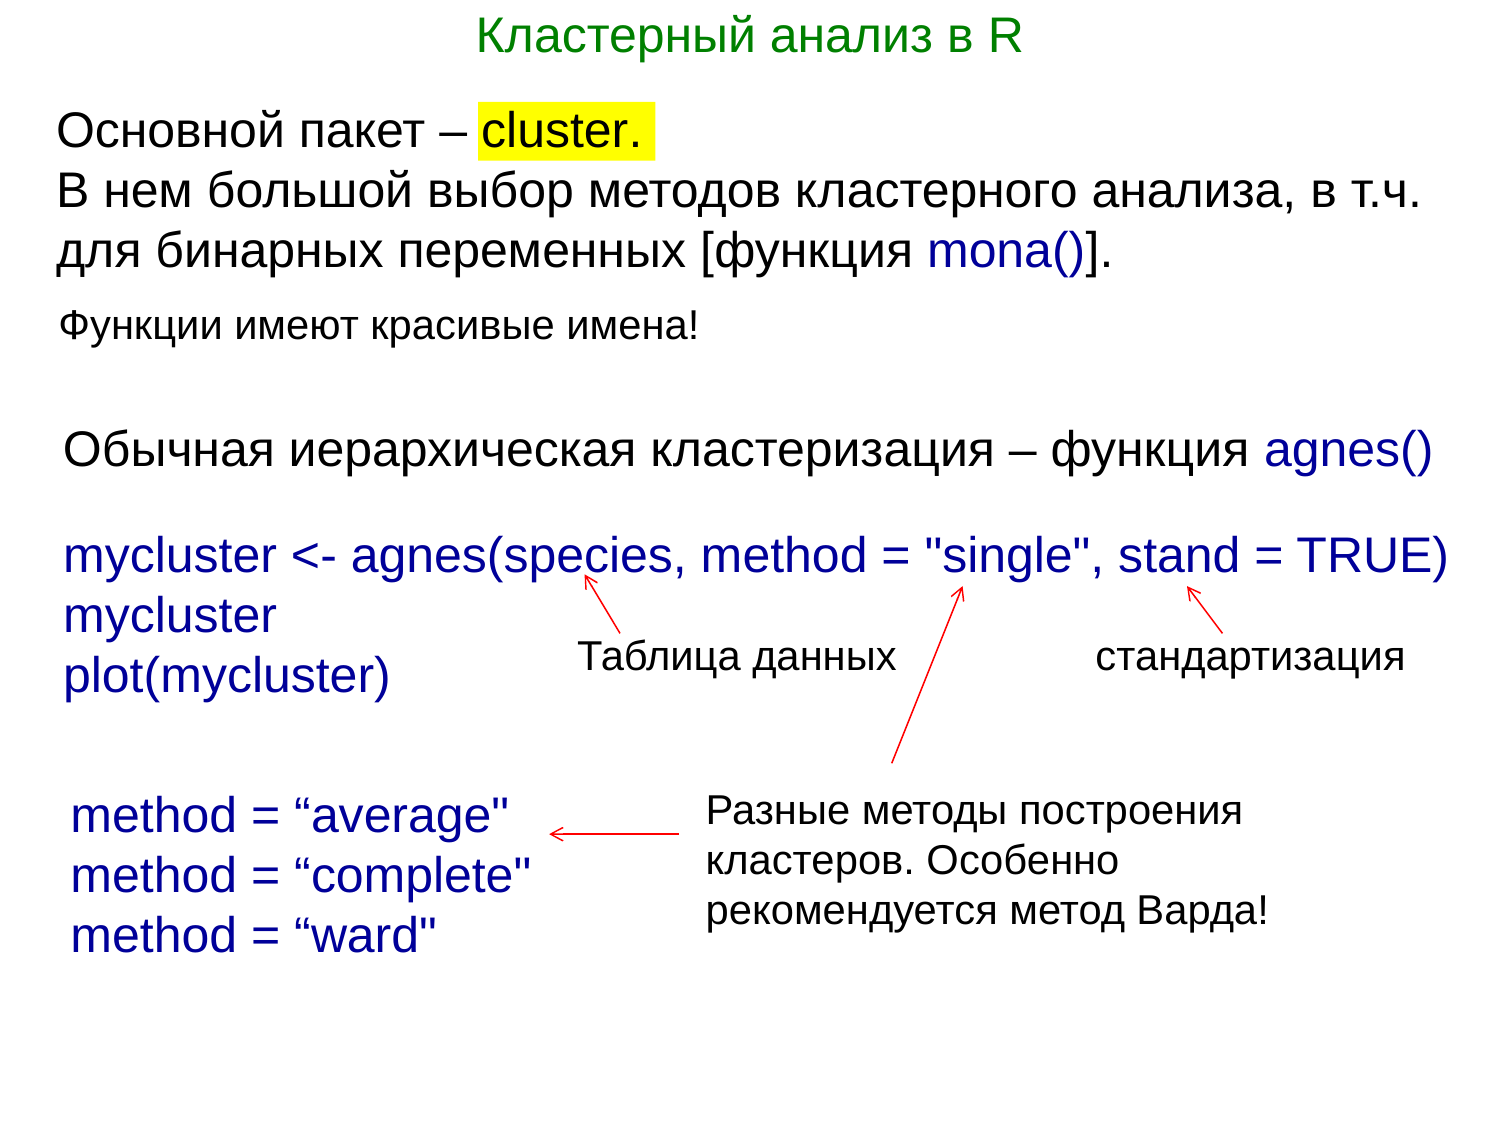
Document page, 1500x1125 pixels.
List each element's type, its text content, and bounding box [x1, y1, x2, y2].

text_box Обычная иерархическая кластеризация – функция agnes() [48, 408, 1449, 484]
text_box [1186, 585, 1223, 634]
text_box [891, 585, 963, 764]
text_box стандартизация [1080, 621, 1433, 687]
text_box Разные методы построения кластеров. Особенно рекомендуется метод Варда! [690, 775, 1412, 940]
text_box method = “average" method = “complete" method = “ward" [55, 775, 547, 970]
text_box Функции имеют красивые имена! [43, 290, 715, 356]
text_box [584, 573, 621, 634]
text_box Таблица данных [562, 621, 886, 687]
text_box Основной пакет – cluster. В нем большой выбор методов кластерного анализа, в т.ч. для бинарных переменных [функция mona()]. [41, 89, 1471, 285]
text_box mycluster <- agnes(species, method = "single", stand = TRUE) mycluster plot(mycluster) [48, 515, 1465, 710]
text_box Кластерный анализ в R [460, 0, 1039, 71]
